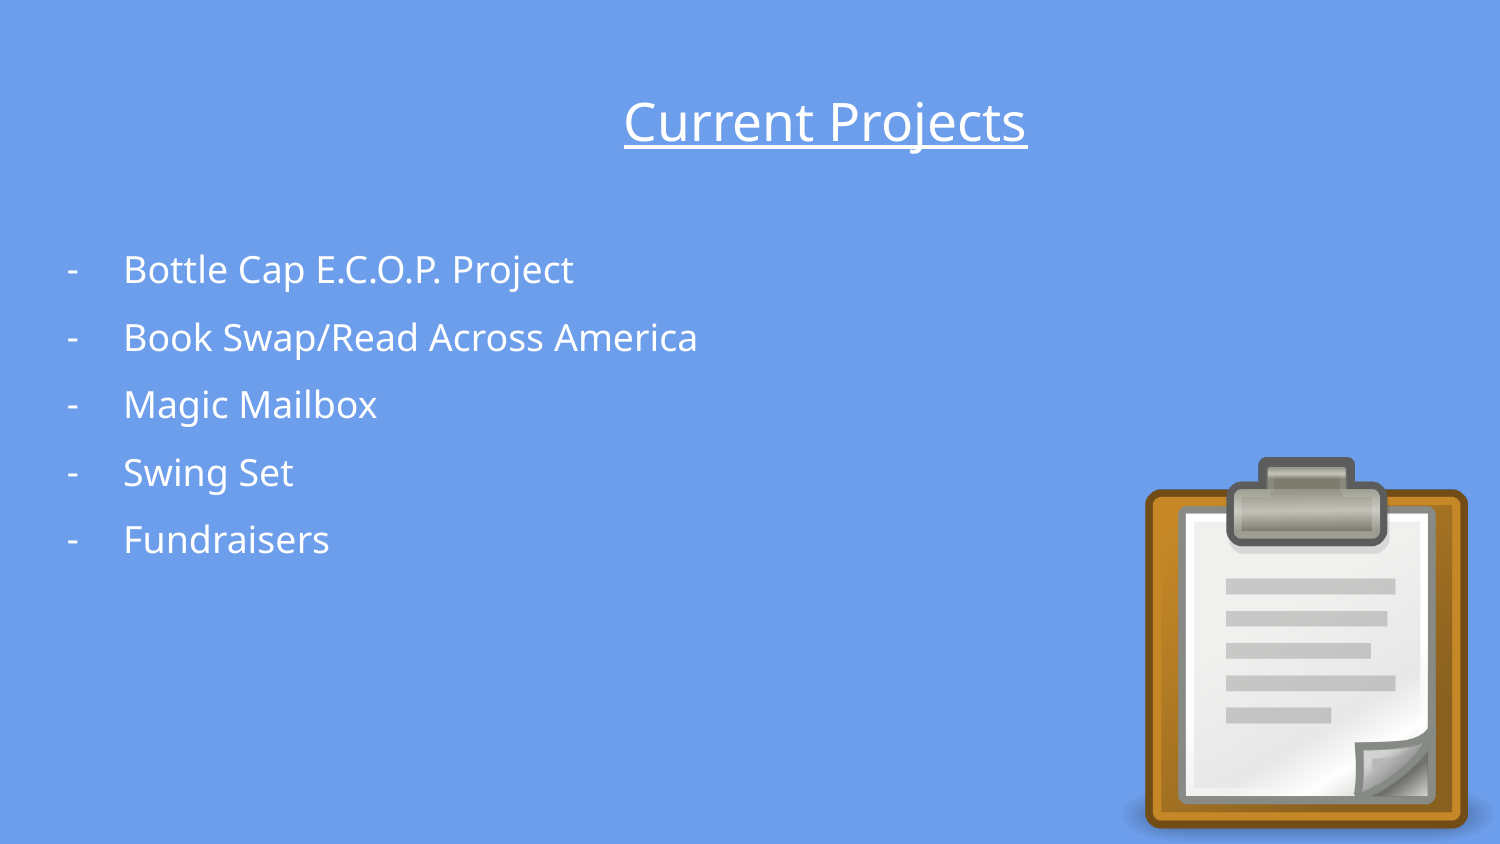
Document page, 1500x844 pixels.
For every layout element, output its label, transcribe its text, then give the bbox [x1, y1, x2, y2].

list Bottle Cap E.C.O.P. Project Book Swap/Read Across America Magic Mailbox Swing Set Fundraisers [33, 208, 1431, 769]
title Current Projects [51, 72, 1449, 167]
picture [1113, 457, 1500, 844]
